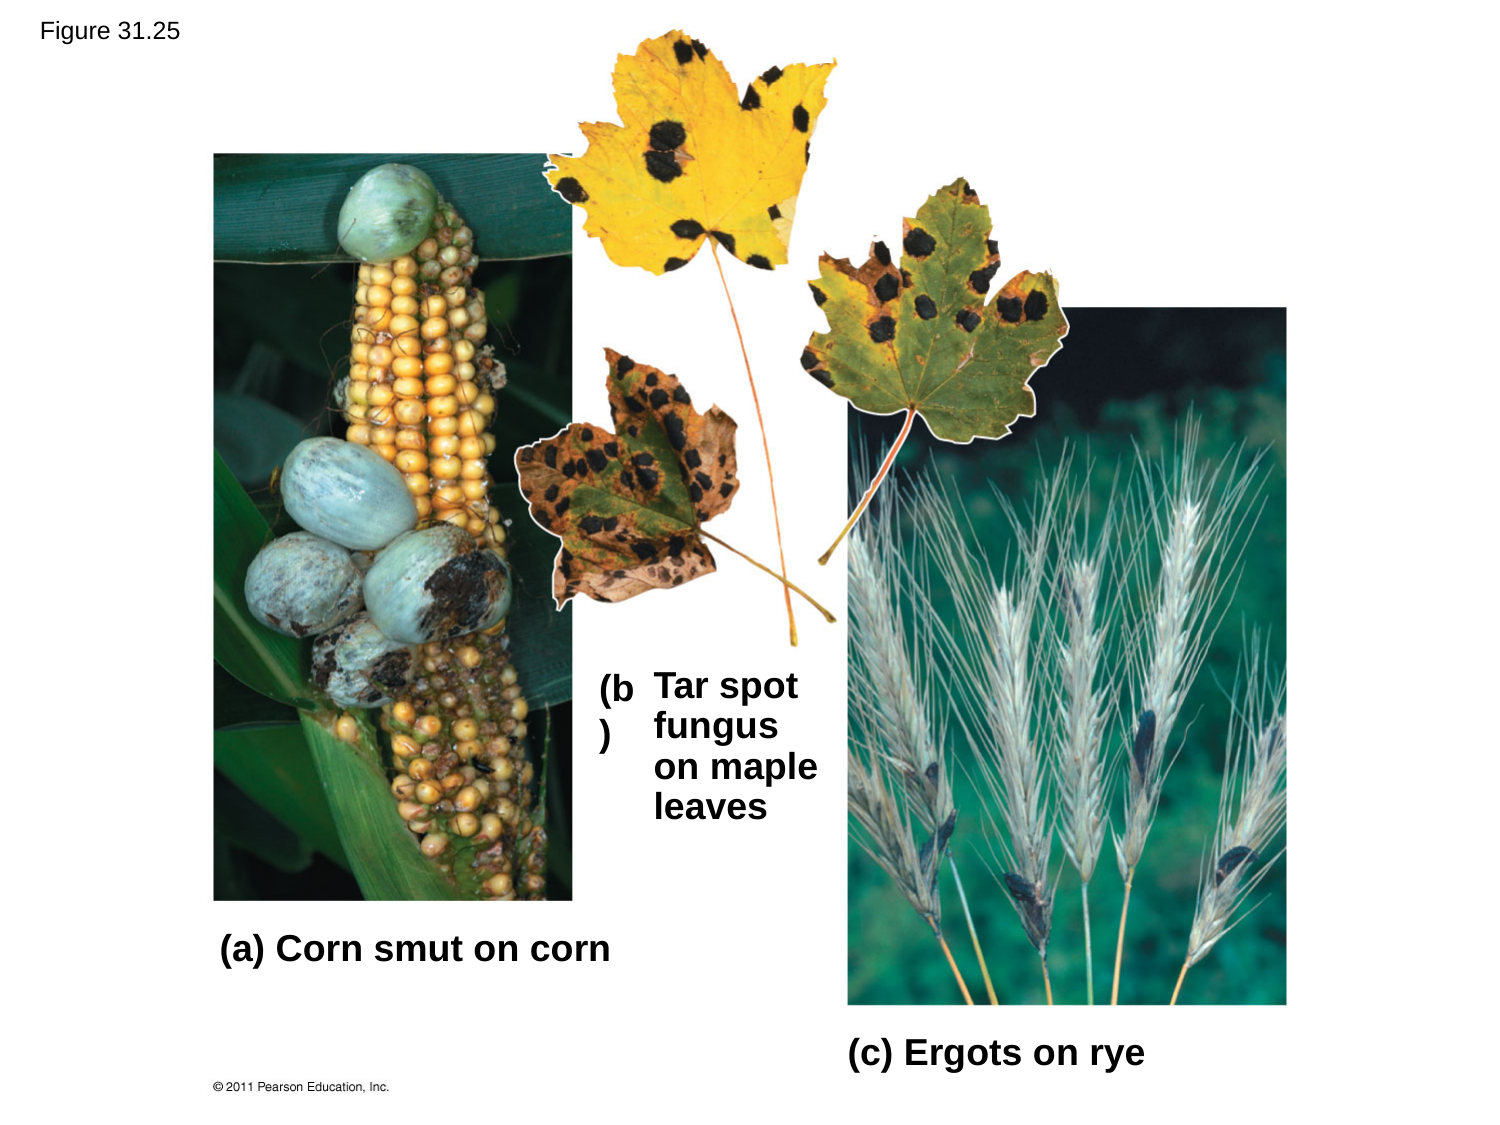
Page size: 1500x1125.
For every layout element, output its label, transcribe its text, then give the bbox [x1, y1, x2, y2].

title Figure 31.25 [24, 4, 450, 55]
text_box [598, 663, 831, 850]
picture [207, 22, 1293, 1103]
